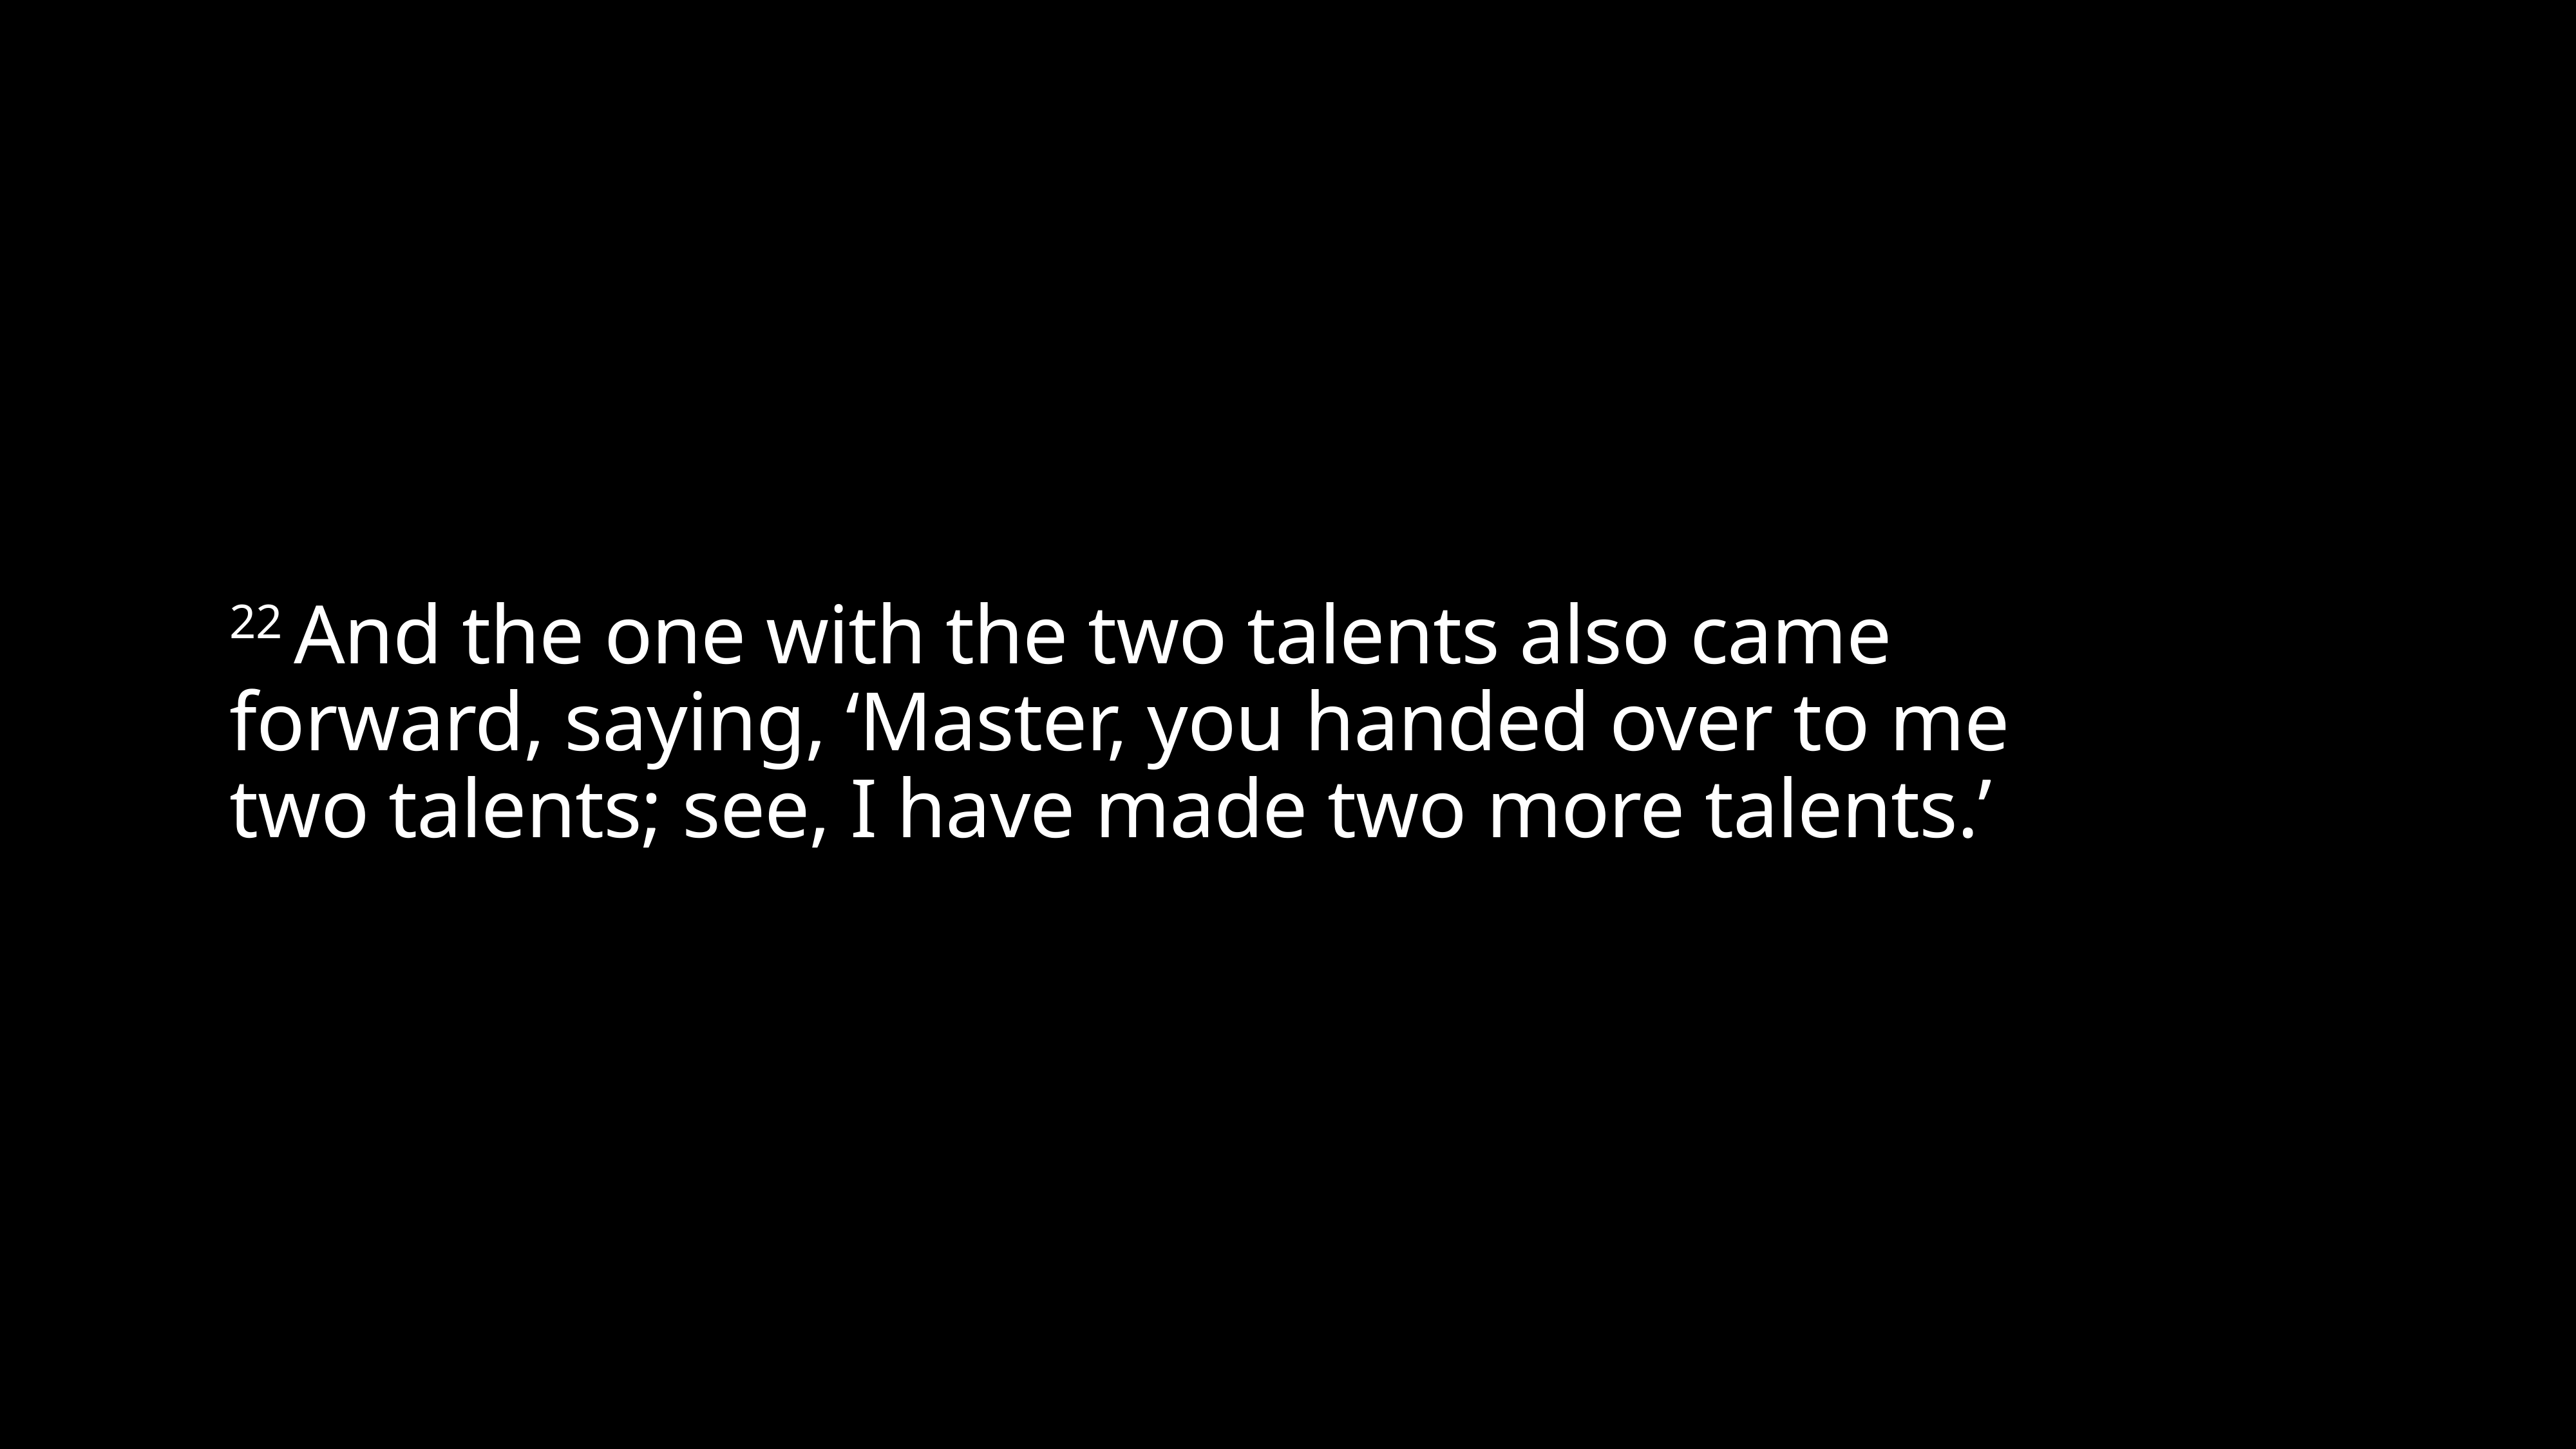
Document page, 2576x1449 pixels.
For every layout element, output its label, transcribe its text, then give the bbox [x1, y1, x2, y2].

title 22 And the one with the two talents also came forward, saying, ‘Master, you handed over to me two talents; see, I have made two more talents.’ [223, 120, 2150, 1329]
